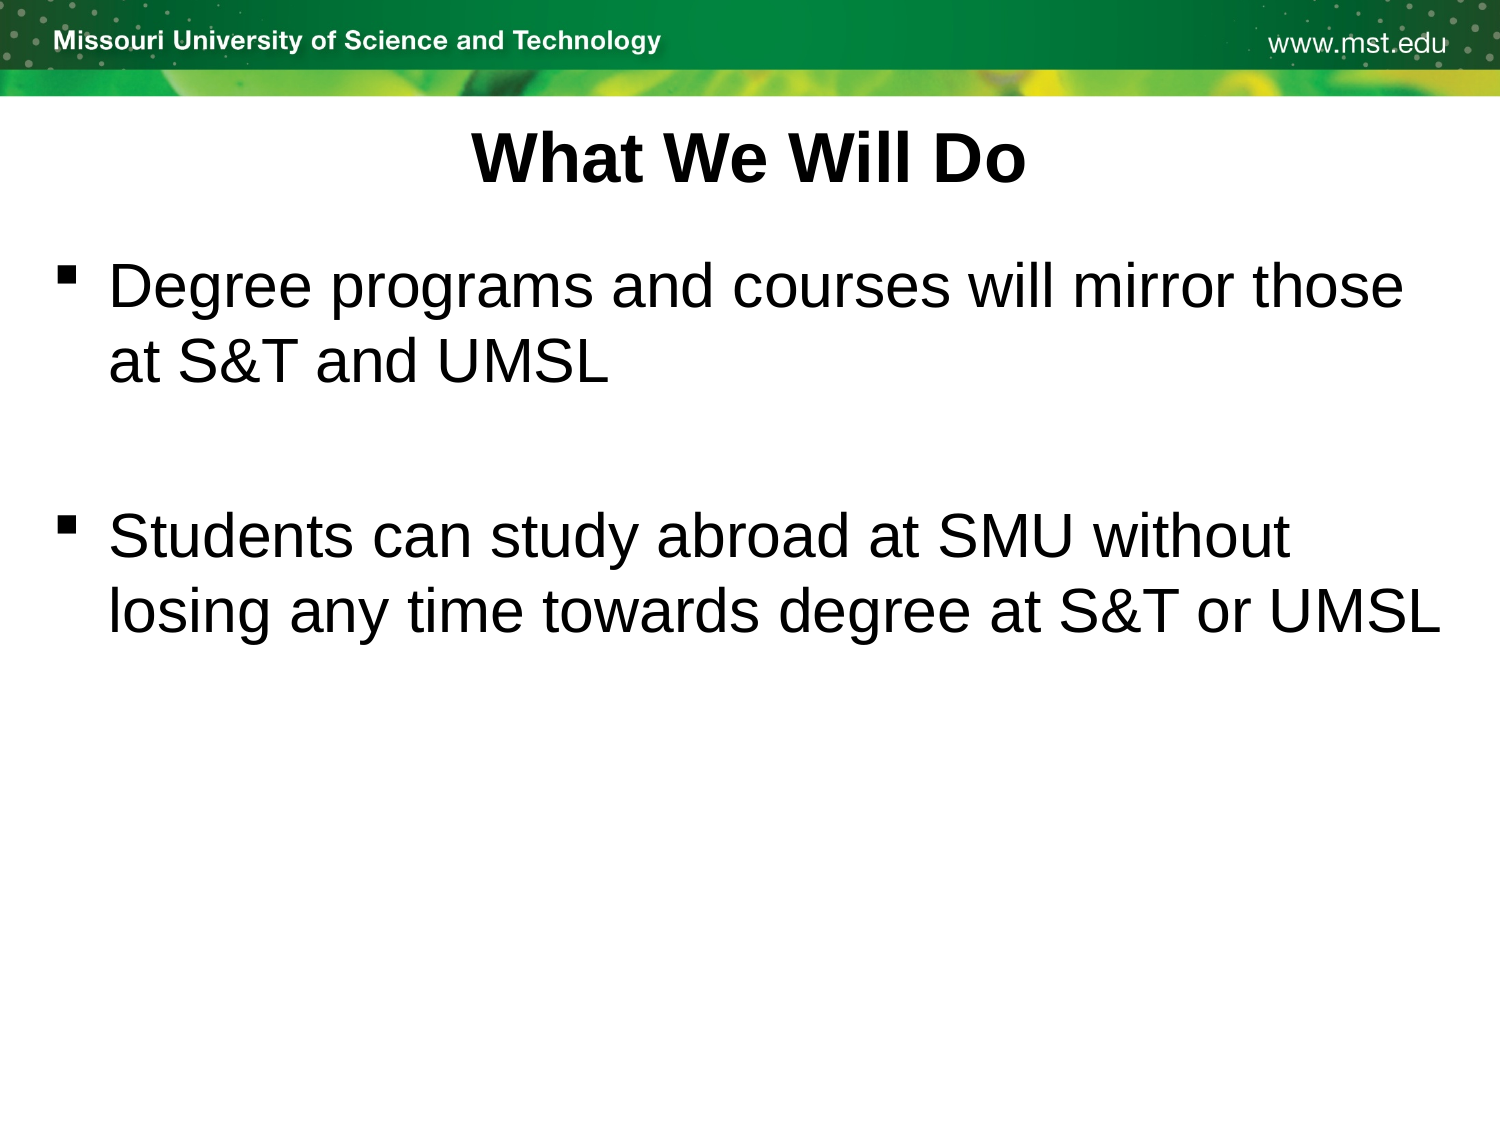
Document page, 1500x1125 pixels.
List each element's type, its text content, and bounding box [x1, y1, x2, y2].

picture [0, 0, 1500, 1125]
list Degree programs and courses will mirror those at S&T and UMSL Students can study abroad at SMU without losing any time towards degree at S&T or UMSL [37, 237, 1463, 1088]
title What We Will Do [37, 99, 1463, 208]
